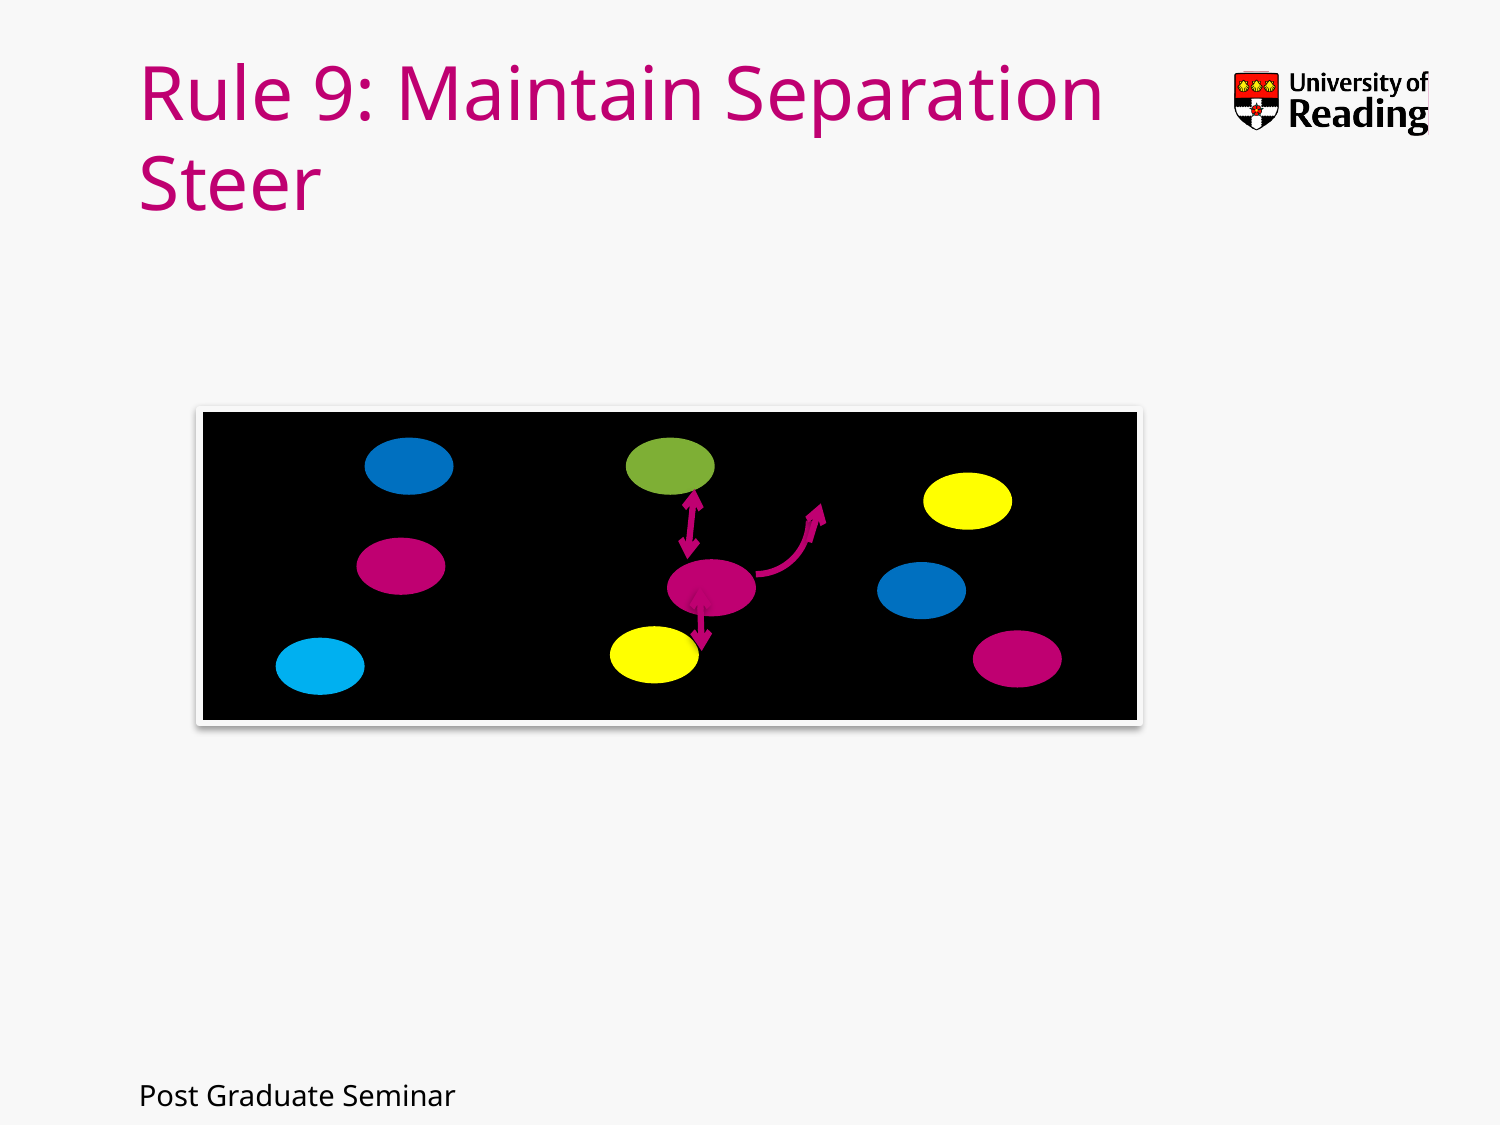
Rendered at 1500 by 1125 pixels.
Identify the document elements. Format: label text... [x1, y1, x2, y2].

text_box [687, 488, 695, 560]
text_box [356, 537, 446, 595]
text_box [609, 626, 699, 684]
title Rule 9: Maintain Separation Steer [123, 45, 1140, 233]
text_box [275, 637, 365, 695]
text_box [667, 559, 756, 617]
text_box [364, 437, 454, 495]
text_box [877, 562, 967, 620]
text_box [972, 630, 1062, 688]
text_box [755, 520, 805, 578]
text_box [196, 406, 1143, 726]
picture [1234, 71, 1429, 136]
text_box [808, 503, 822, 543]
text_box [923, 472, 1013, 530]
text_box [625, 437, 715, 495]
